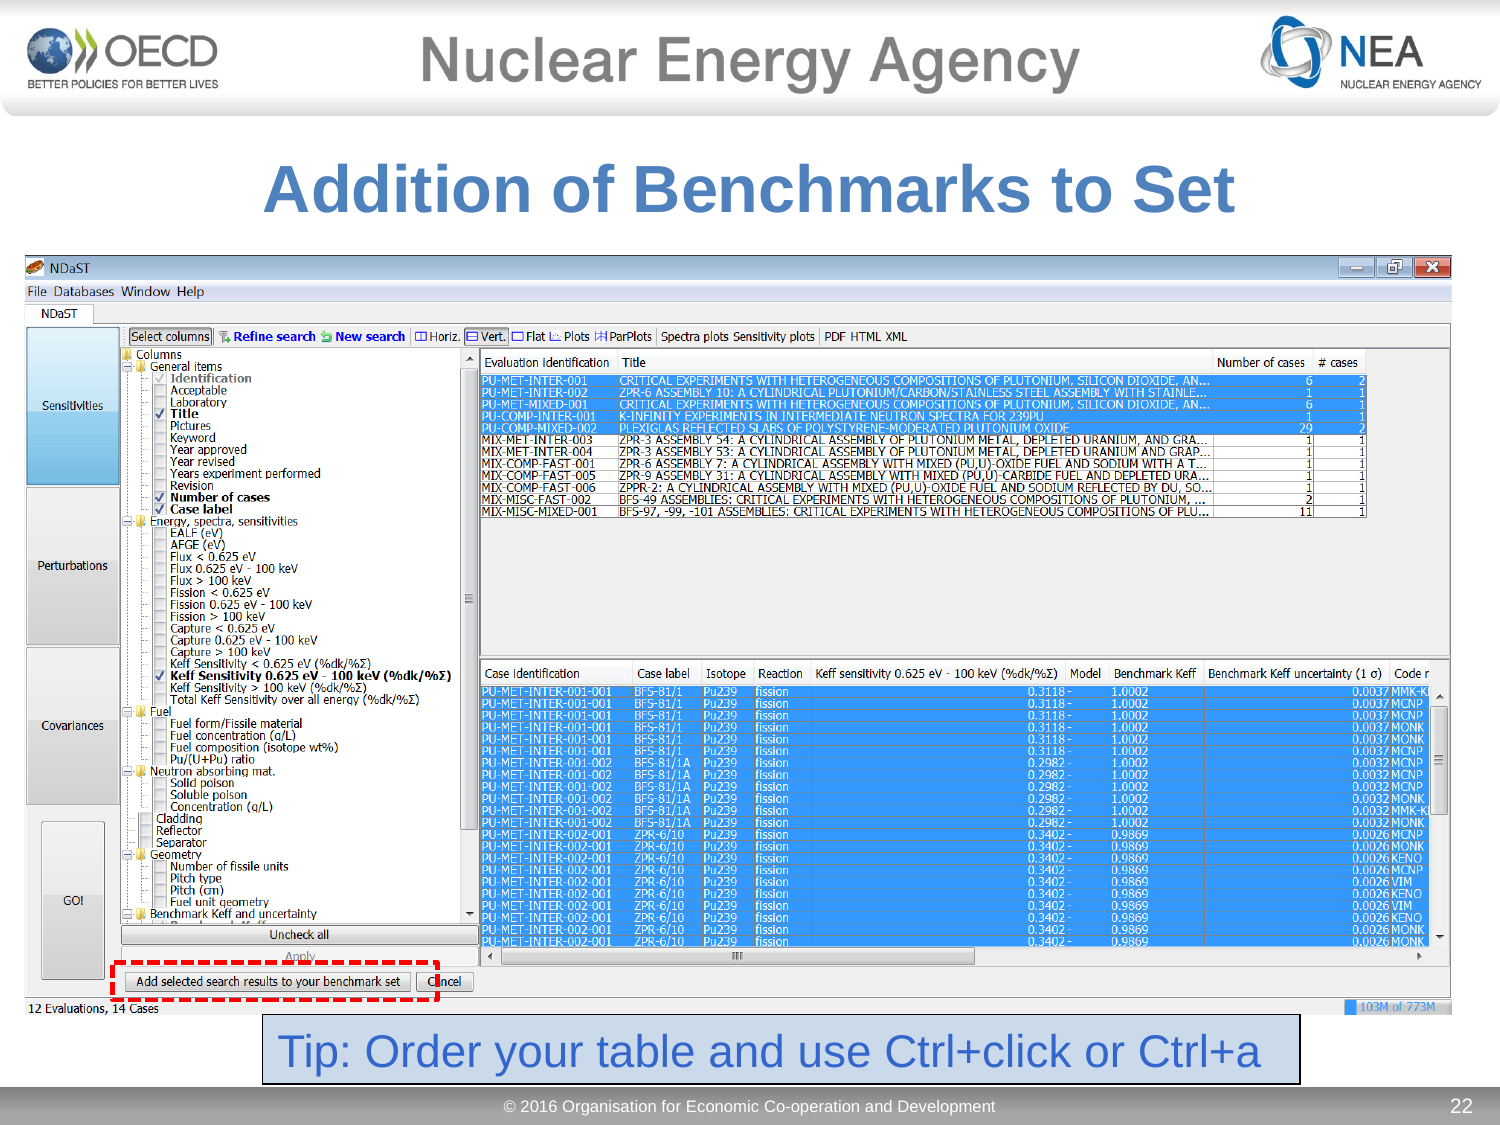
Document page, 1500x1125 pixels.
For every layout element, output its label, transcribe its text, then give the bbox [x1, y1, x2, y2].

picture [0, 0, 1500, 116]
picture [24, 255, 1453, 1015]
text_box Tip: Order your table and use Ctrl+click or Ctrl+a [262, 1023, 1300, 1085]
title Addition of Benchmarks to Set [0, 135, 1500, 236]
